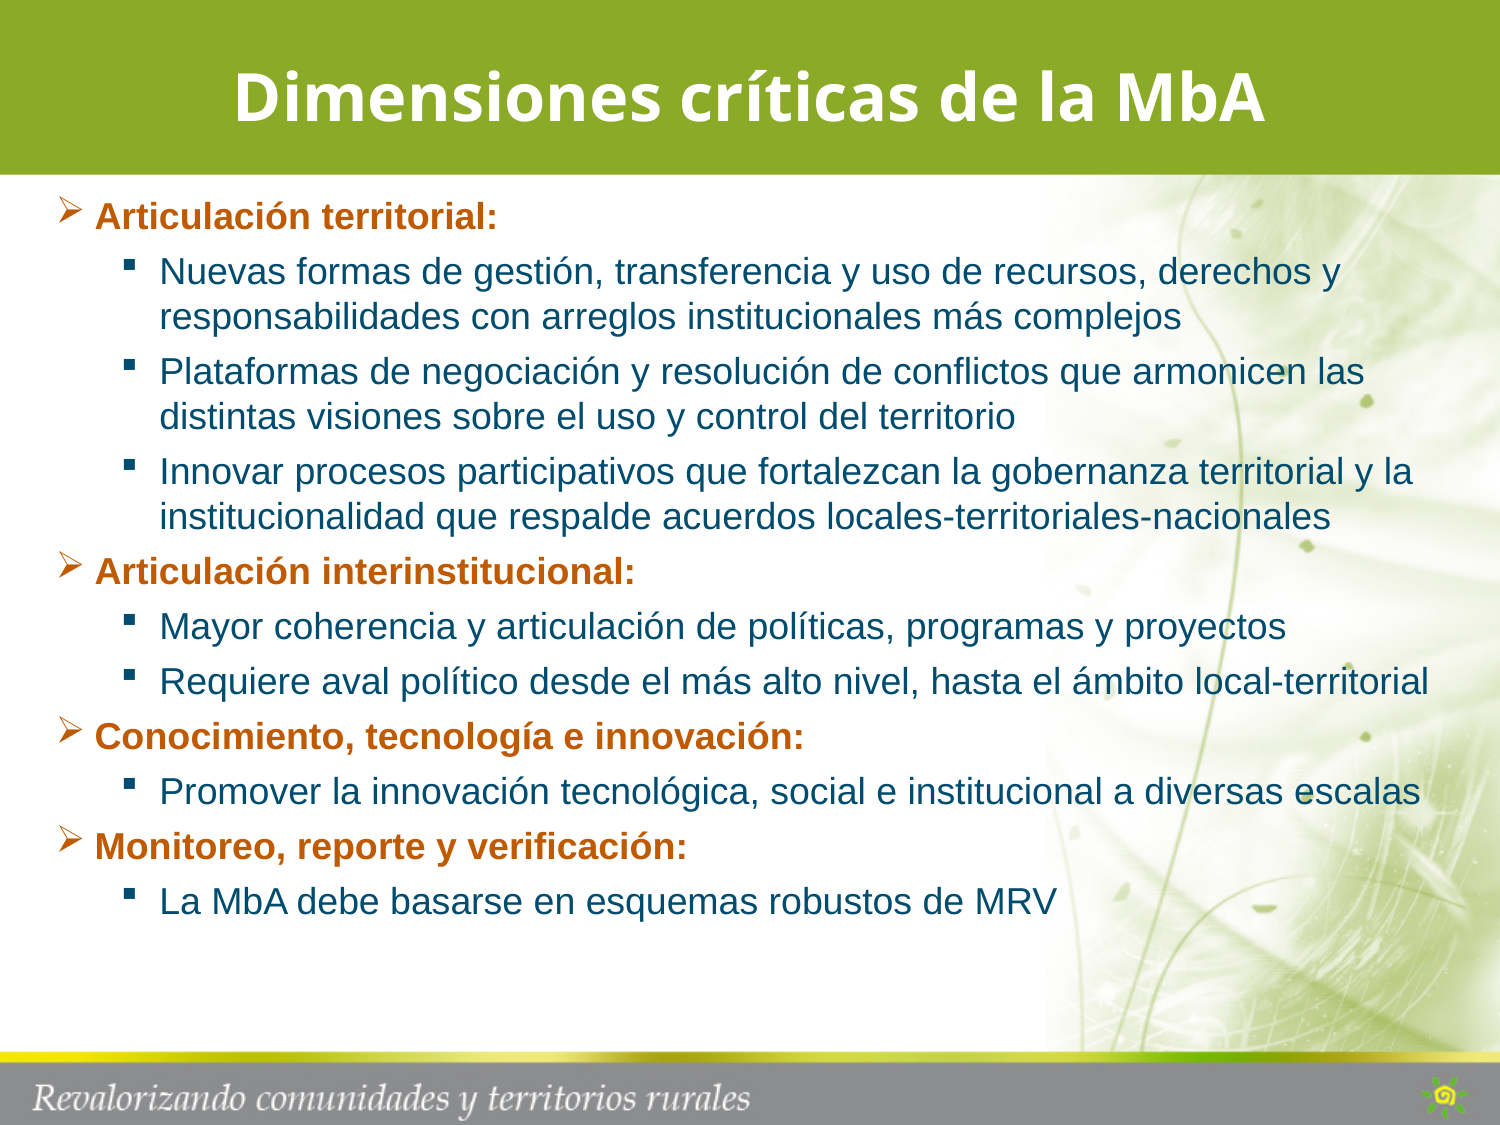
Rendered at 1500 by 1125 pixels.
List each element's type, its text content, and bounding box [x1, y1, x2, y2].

picture [0, 175, 1500, 1125]
title Dimensiones críticas de la MbA [0, 47, 1500, 143]
text_box Articulación territorial: Nuevas formas de gestión, transferencia y uso de recursos, derechos y responsabilidades con arreglos institucionales más complejos Plataformas de negociación y resolución de conflictos que armonicen las distintas visiones sobre el uso y control del territorio Innovar procesos participativos que fortalezcan la gobernanza territorial y la institucionalidad que respalde acuerdos locales-territoriales-nacionales Articulación interinstitucional: Mayor coherencia y articulación de políticas, programas y proyectos Requiere aval político desde el más alto nivel, hasta el ámbito local-territorial Conocimiento, tecnología e innovación: Promover la innovación tecnológica, social e institucional a diversas escalas Monitoreo, reporte y verificación: La MbA debe basarse en esquemas robustos de MRV [41, 184, 1459, 929]
